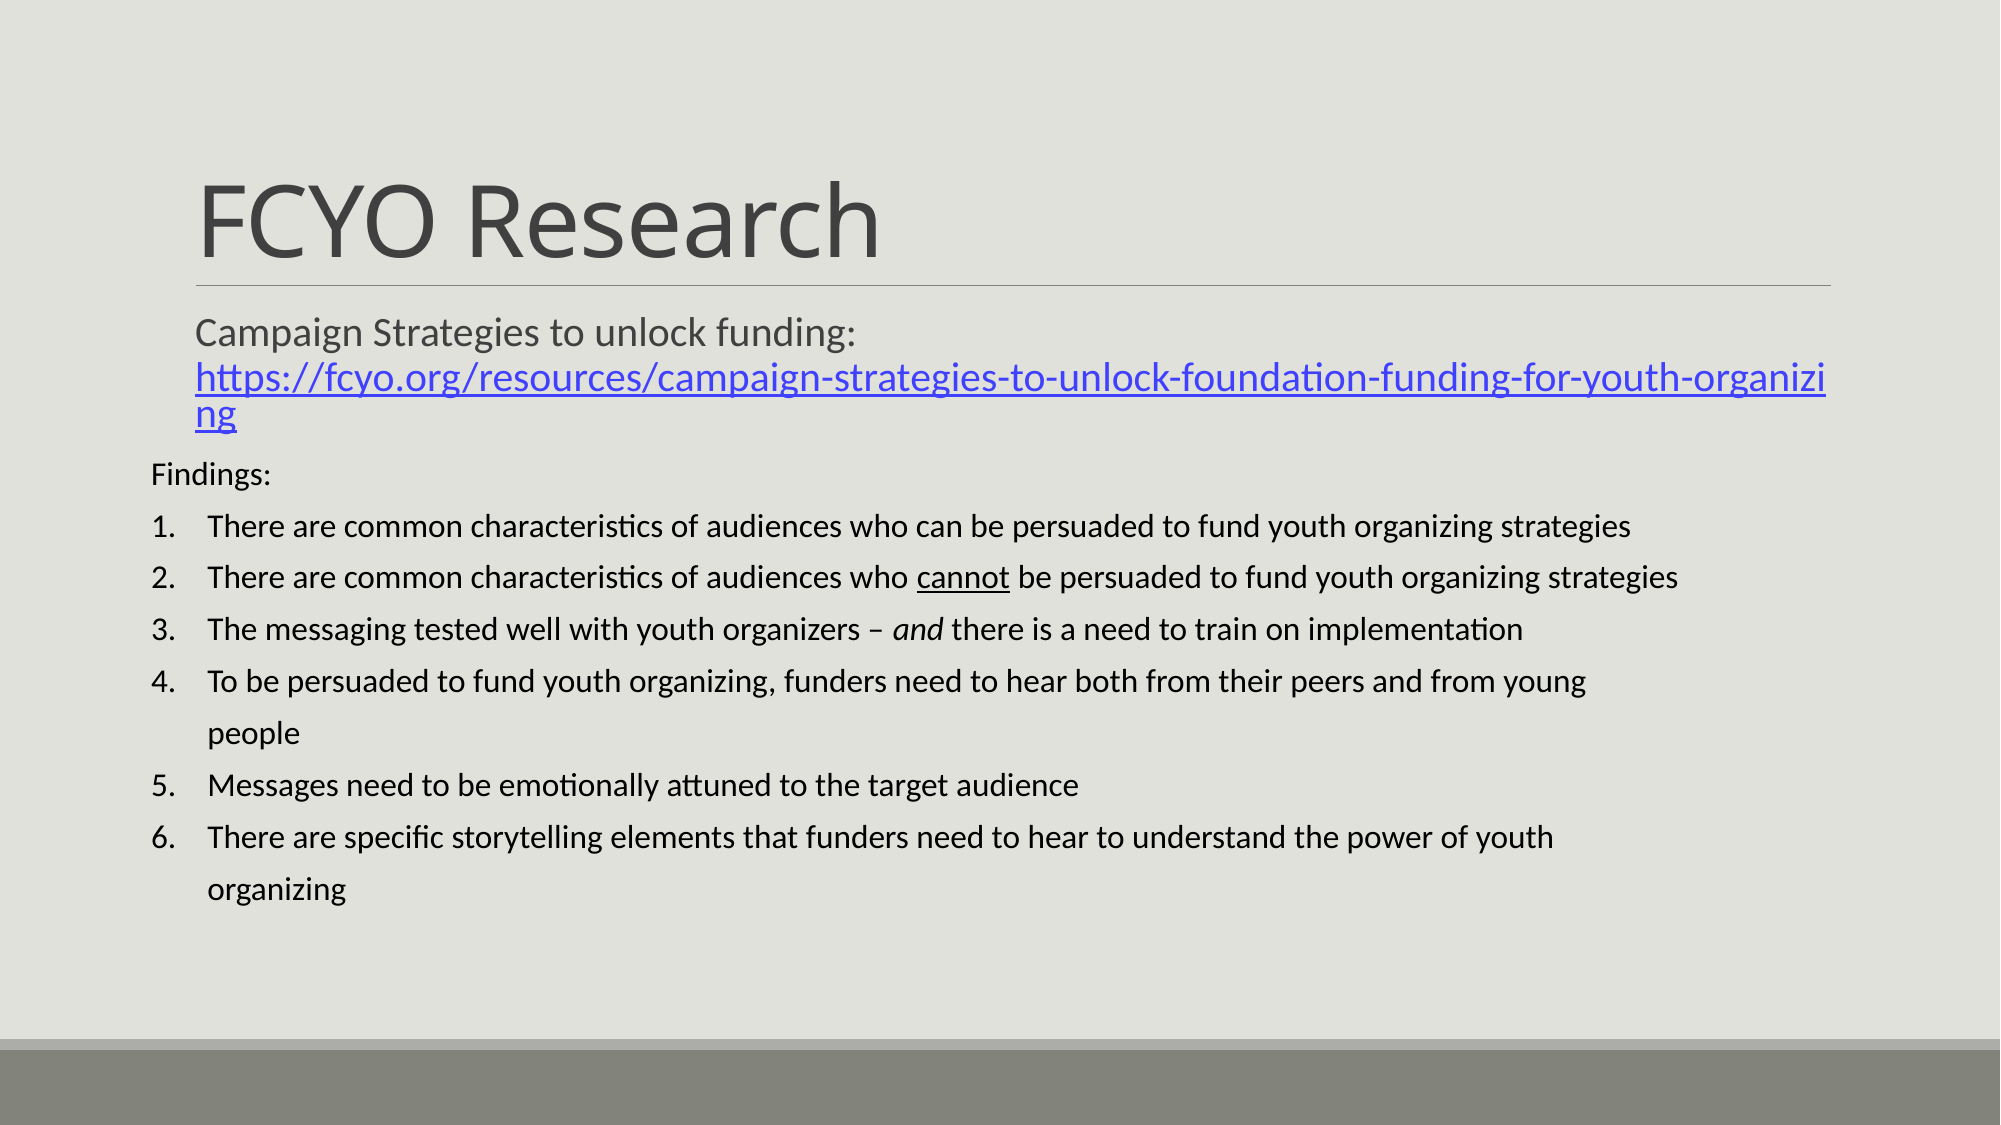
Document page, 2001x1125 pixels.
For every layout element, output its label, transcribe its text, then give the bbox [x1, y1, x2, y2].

list Campaign Strategies to unlock funding: https://fcyo.org/resources/campaign-strategies-to-unlock-foundation-funding-for-youth-organizing [180, 302, 1830, 963]
title FCYO Research [180, 47, 1830, 285]
text_box Findings: There are common characteristics of audiences who can be persuaded to fund youth organizing strategies There are common characteristics of audiences who cannot be persuaded to fund youth organizing strategies The messaging tested well with youth organizers – and there is a need to train on implementation To be persuaded to fund youth organizing, funders need to hear both from their peers and from young people Messages need to be emotionally attuned to the target audience There are specific storytelling elements that funders need to hear to understand the power of youth organizing [136, 432, 1700, 915]
